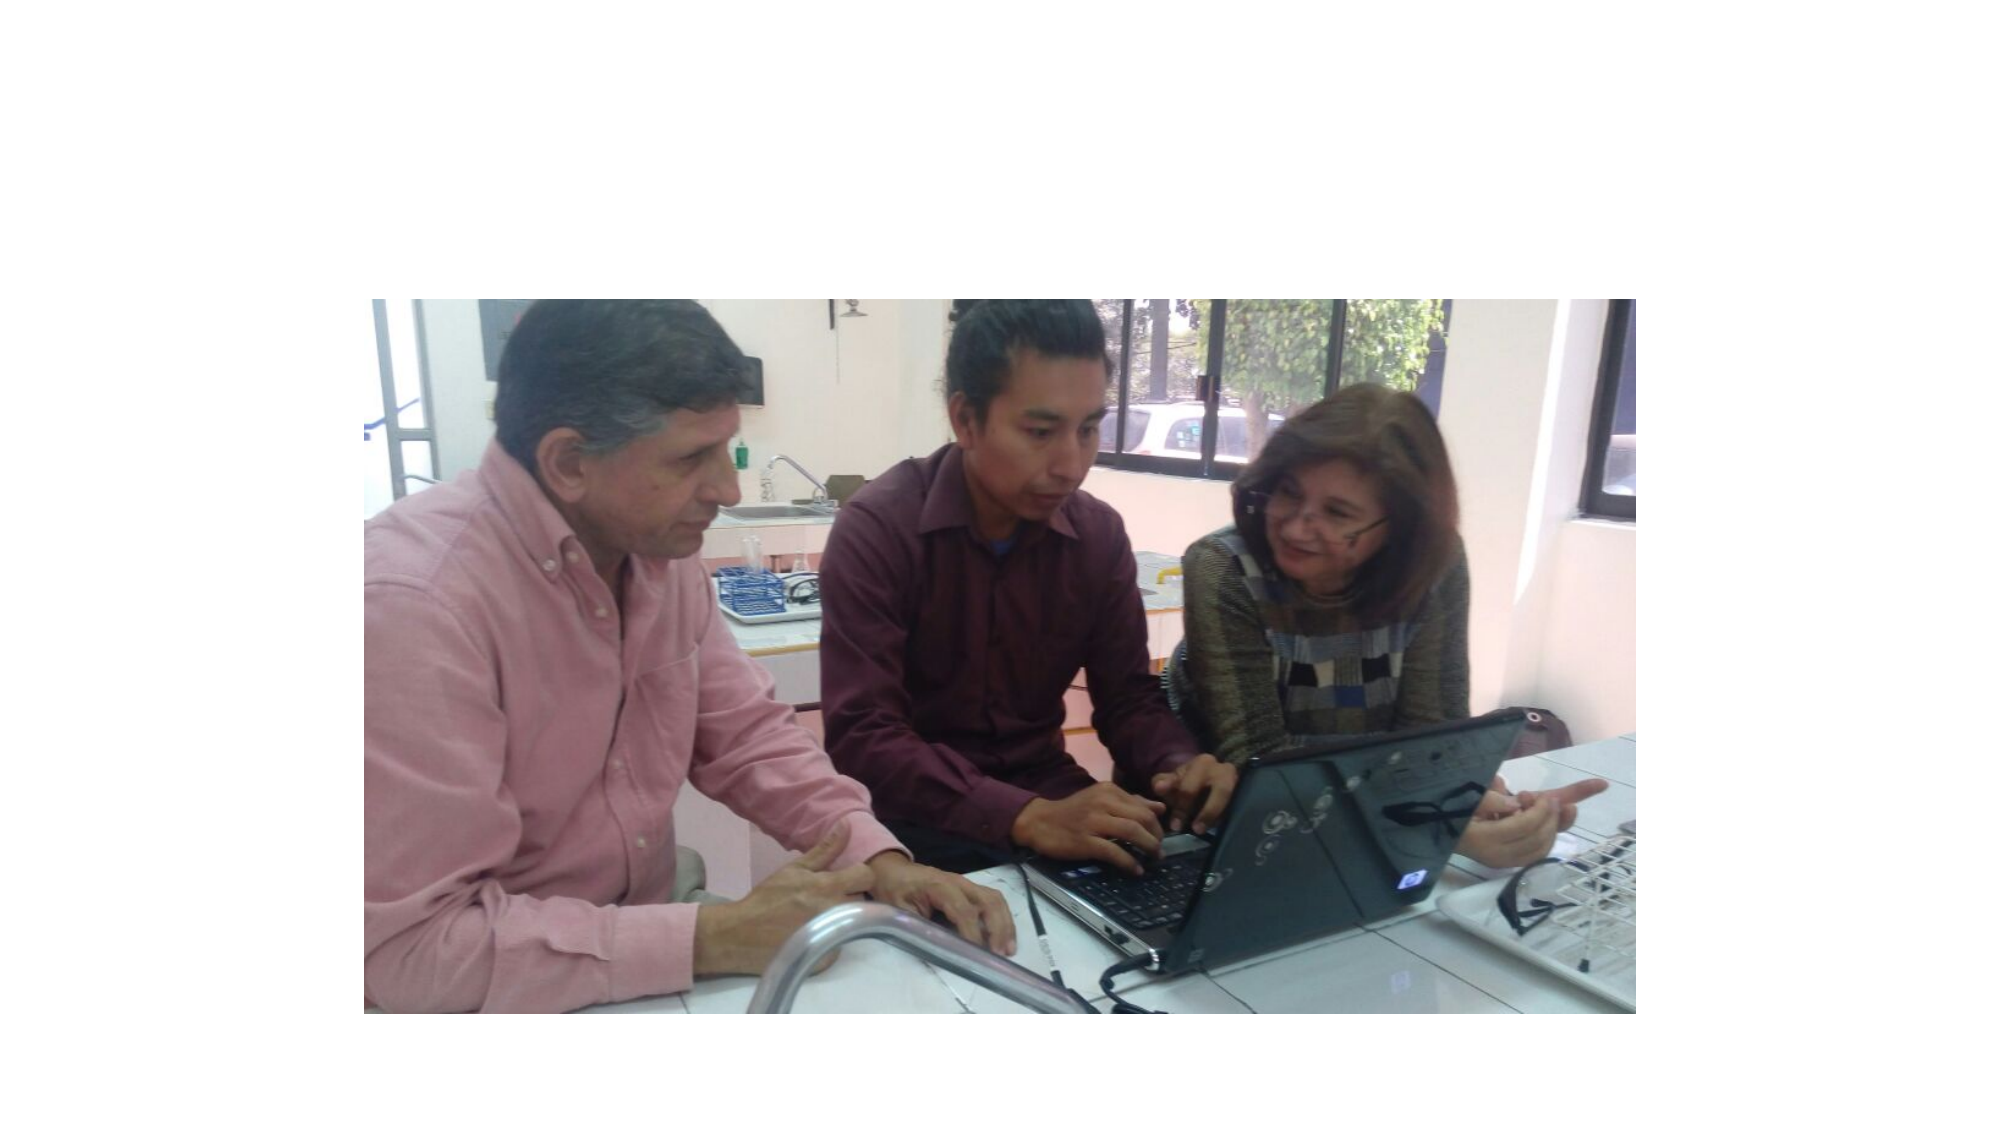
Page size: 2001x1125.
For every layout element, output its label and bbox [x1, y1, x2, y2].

list [364, 299, 1636, 1014]
